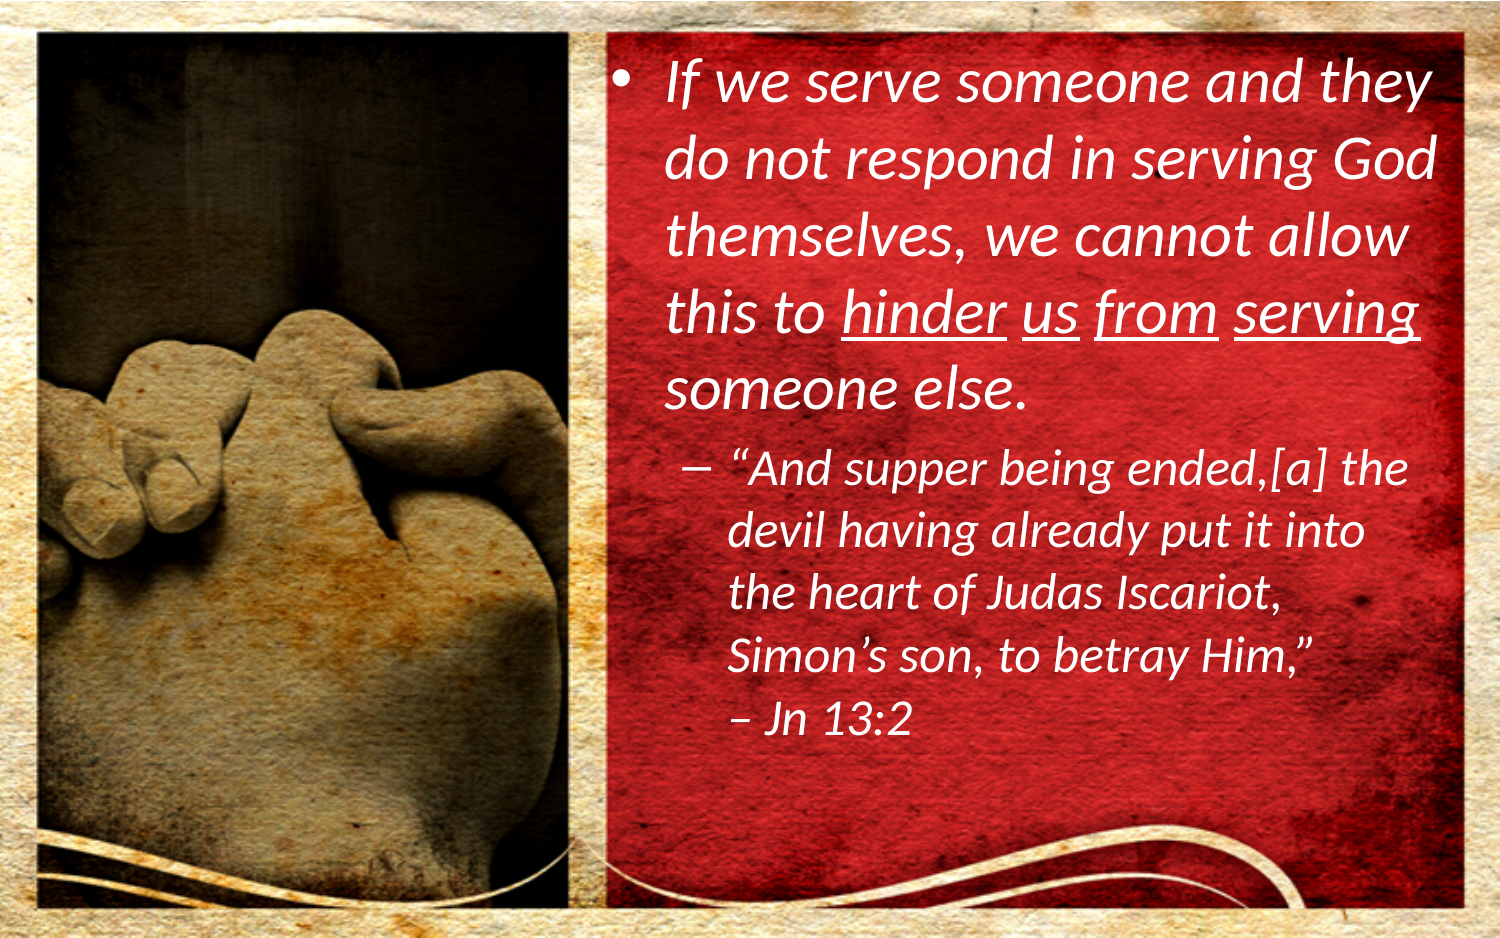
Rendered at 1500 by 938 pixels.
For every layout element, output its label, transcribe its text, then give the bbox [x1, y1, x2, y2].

list If we serve someone and they do not respond in serving God themselves, we cannot allow this to hinder us from serving someone else. “And supper being ended,[a] the devil having already put it into the heart of Judas Iscariot, Simon’s son, to betray Him,” – Jn 13:2 [595, 31, 1463, 869]
picture [0, 1, 1500, 938]
